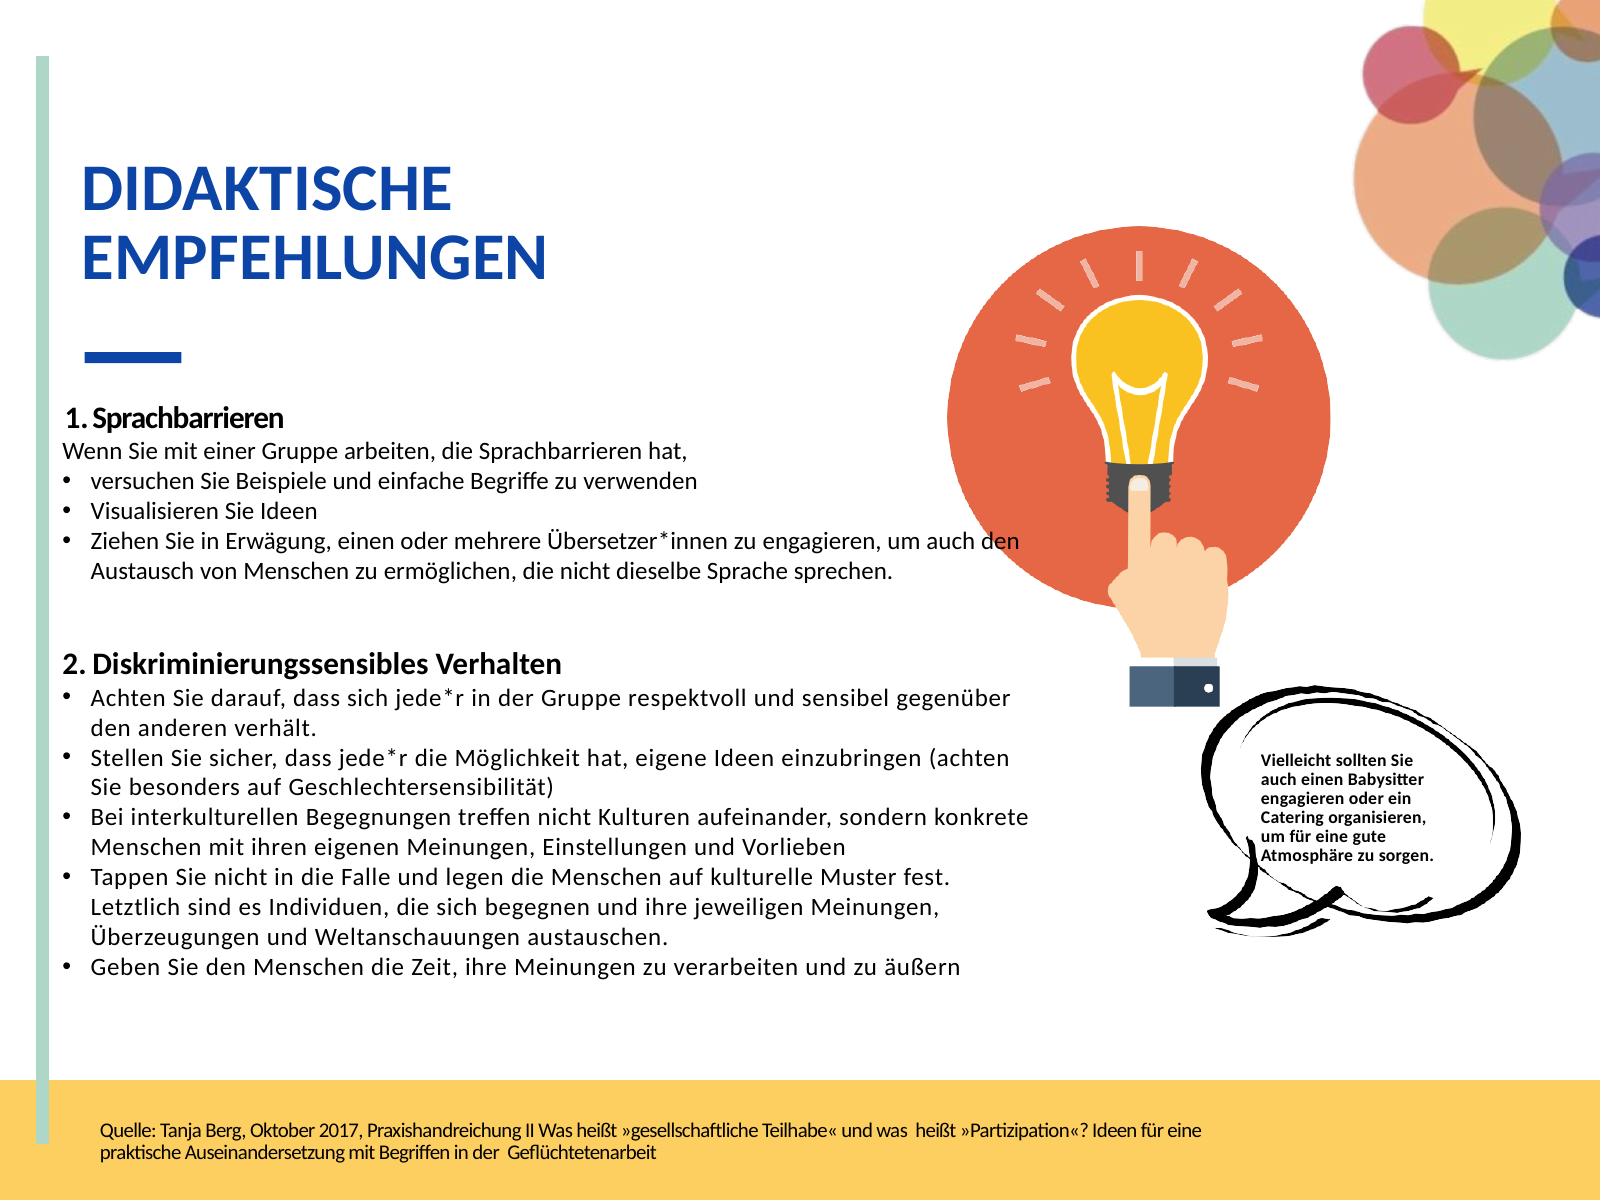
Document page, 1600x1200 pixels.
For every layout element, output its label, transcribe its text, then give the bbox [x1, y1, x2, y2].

picture [946, 0, 1600, 937]
text_box Sprachbarrieren Wenn Sie mit einer Gruppe arbeiten, die Sprachbarrieren hat, versuchen Sie Beispiele und einfache Begriffe zu verwenden Visualisieren Sie Ideen Ziehen Sie in Erwägung, einen oder mehrere Übersetzer*innen zu engagieren, um auch den Austausch von Menschen zu ermöglichen, die nicht dieselbe Sprache sprechen. Diskriminierungssensibles Verhalten Achten Sie darauf, dass sich jede*r in der Gruppe respektvoll und sensibel gegenüber den anderen verhält. Stellen Sie sicher, dass jede*r die Möglichkeit hat, eigene Ideen einzubringen (achten Sie besonders auf Geschlechtersensibilität) Bei interkulturellen Begegnungen treffen nicht Kulturen aufeinander, sondern konkrete Menschen mit ihren eigenen Meinungen, Einstellungen und Vorlieben Tappen Sie nicht in die Falle und legen die Menschen auf kulturelle Muster fest. Letztlich sind es Individuen, die sich begegnen und ihre jeweiligen Meinungen, Überzeugungen und Weltanschauungen austauschen. Geben Sie den Menschen die Zeit, ihre Meinungen zu verarbeiten und zu äußern [62, 374, 1036, 981]
text_box [0, 1080, 1600, 1200]
text_box Quelle: Tanja Berg, Oktober 2017, Praxishandreichung II Was heißt »gesellschaftliche Teilhabe« und was heißt »Partizipation«? Ideen für eine praktische Auseinandersetzung mit Begriffen in der Geflüchtetenarbeit [83, 1112, 1229, 1171]
title DIDAKTISCHE EMPFEHLUNGEN [79, 149, 734, 356]
text_box [84, 356, 182, 364]
